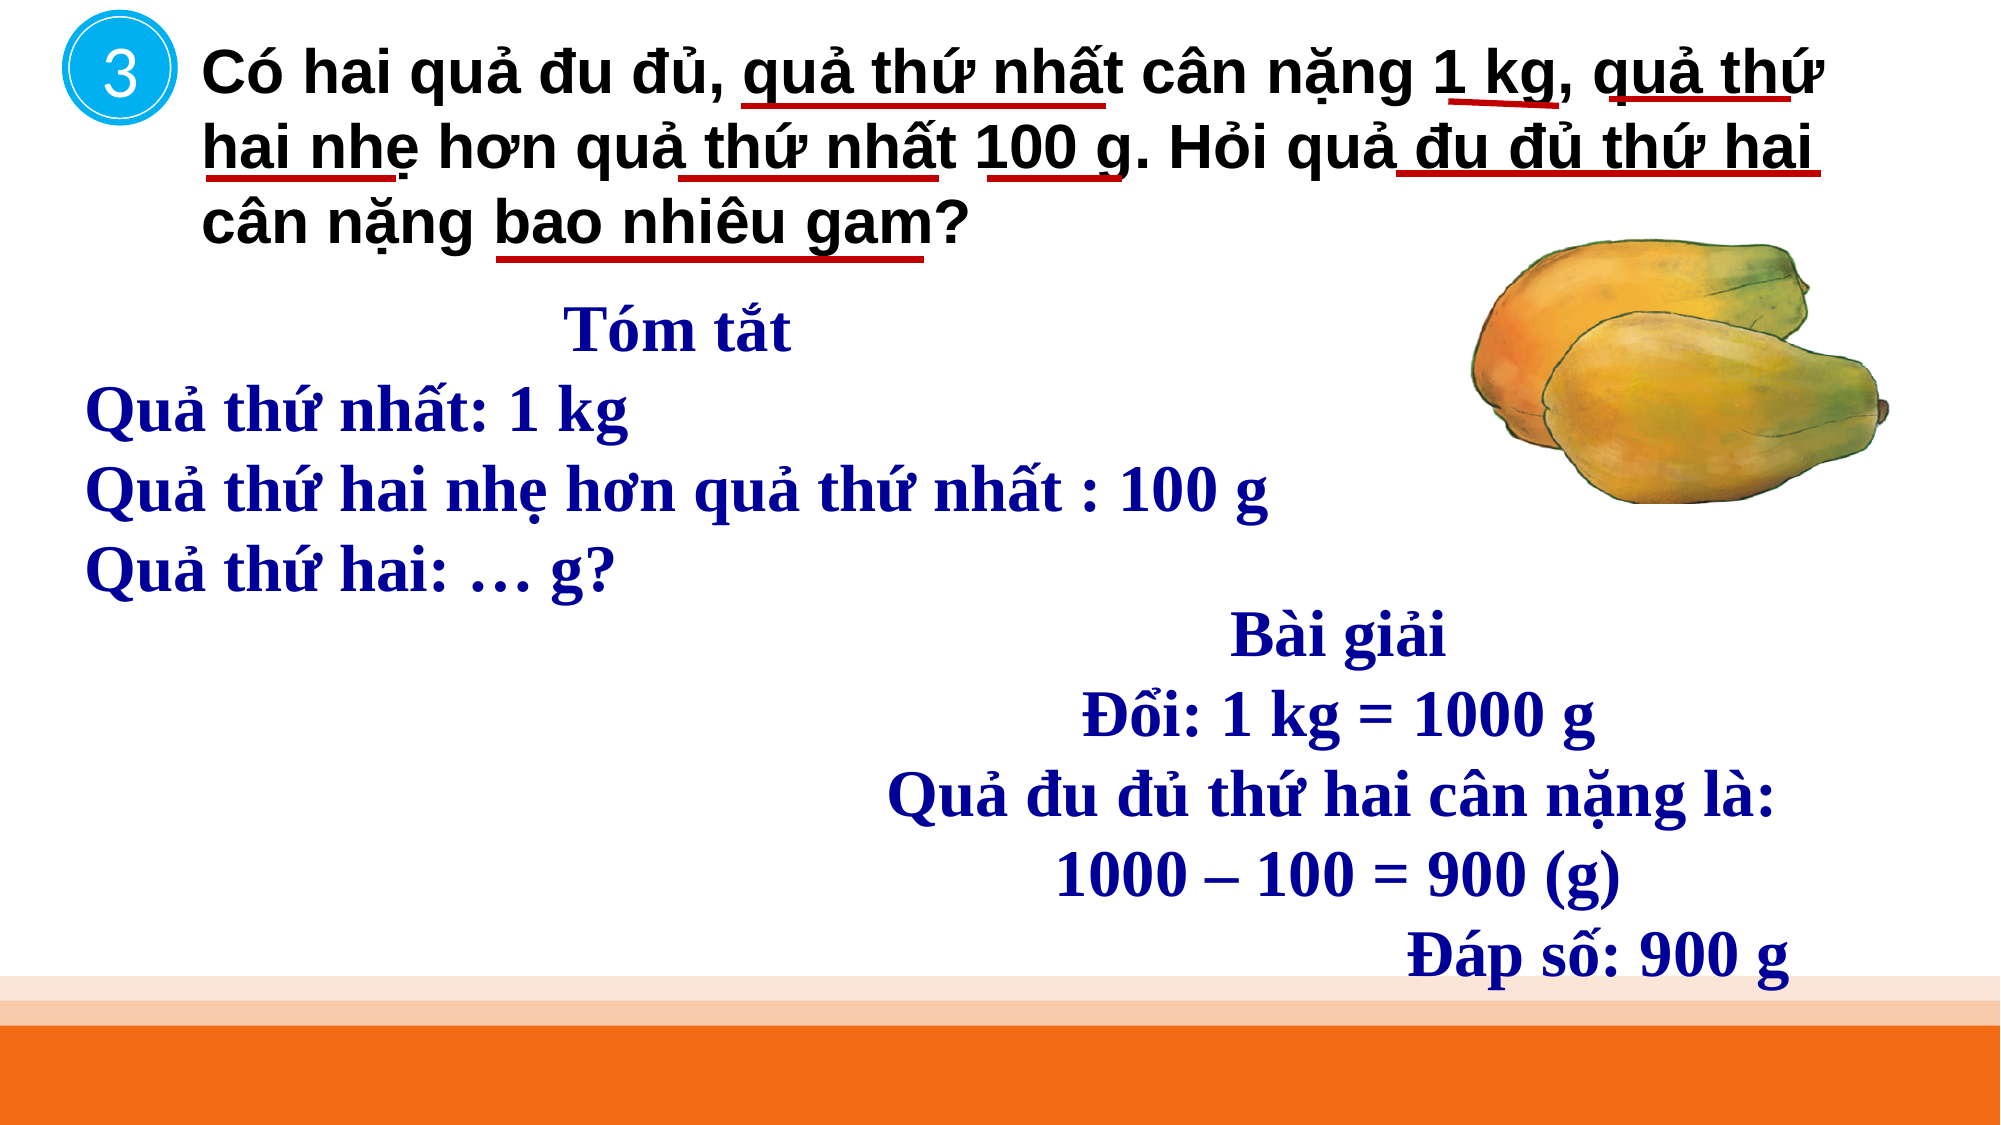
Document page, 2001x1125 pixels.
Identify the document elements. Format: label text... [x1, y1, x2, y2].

text_box Tóm tắt Quả thứ nhất: 1 kg Quả thứ hai nhẹ hơn quả thứ nhất : 100 g Quả thứ hai: … g? [69, 277, 1286, 612]
text_box Bài giải Đổi: 1 kg = 1000 g Quả đu đủ thứ hai cân nặng là: 1000 – 100 = 900 (g) Đáp số: 900 g [871, 582, 1806, 997]
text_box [1448, 101, 1559, 106]
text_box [65, 12, 175, 123]
picture [1448, 221, 1902, 504]
text_box Có hai quả đu đủ, quả thứ nhất cân nặng 1 kg, quả thứ hai nhẹ hơn quả thứ nhất 100 g. Hỏi quả đu đủ thứ hai cân nặng bao nhiêu gam? [187, 23, 1852, 263]
